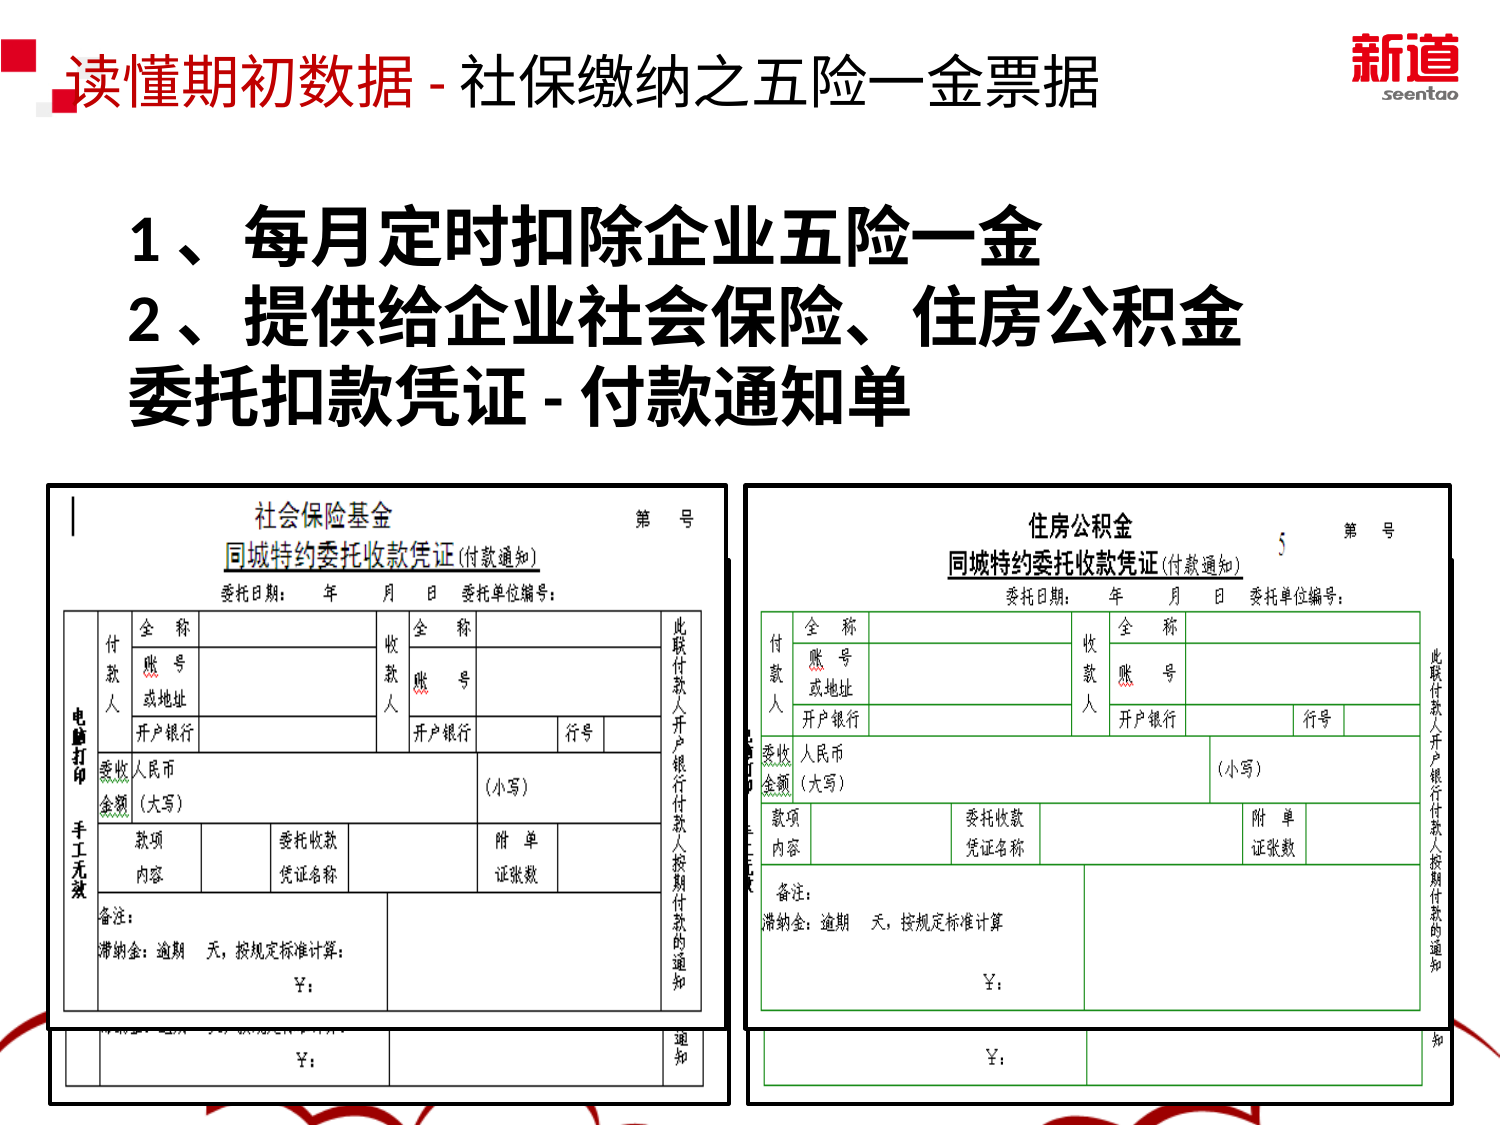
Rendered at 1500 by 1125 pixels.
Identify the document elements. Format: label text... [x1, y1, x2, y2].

picture [49, 487, 727, 1102]
text_box 读懂期初数据-社保缴纳之五险一金票据 [50, 37, 1278, 123]
picture [0, 982, 1500, 1125]
picture [0, 1, 1500, 130]
text_box 1、每月定时扣除企业五险一金 2、提供给企业社会保险、住房公积金委托扣款凭证-付款通知单 [112, 187, 1285, 443]
picture [747, 487, 1451, 1102]
